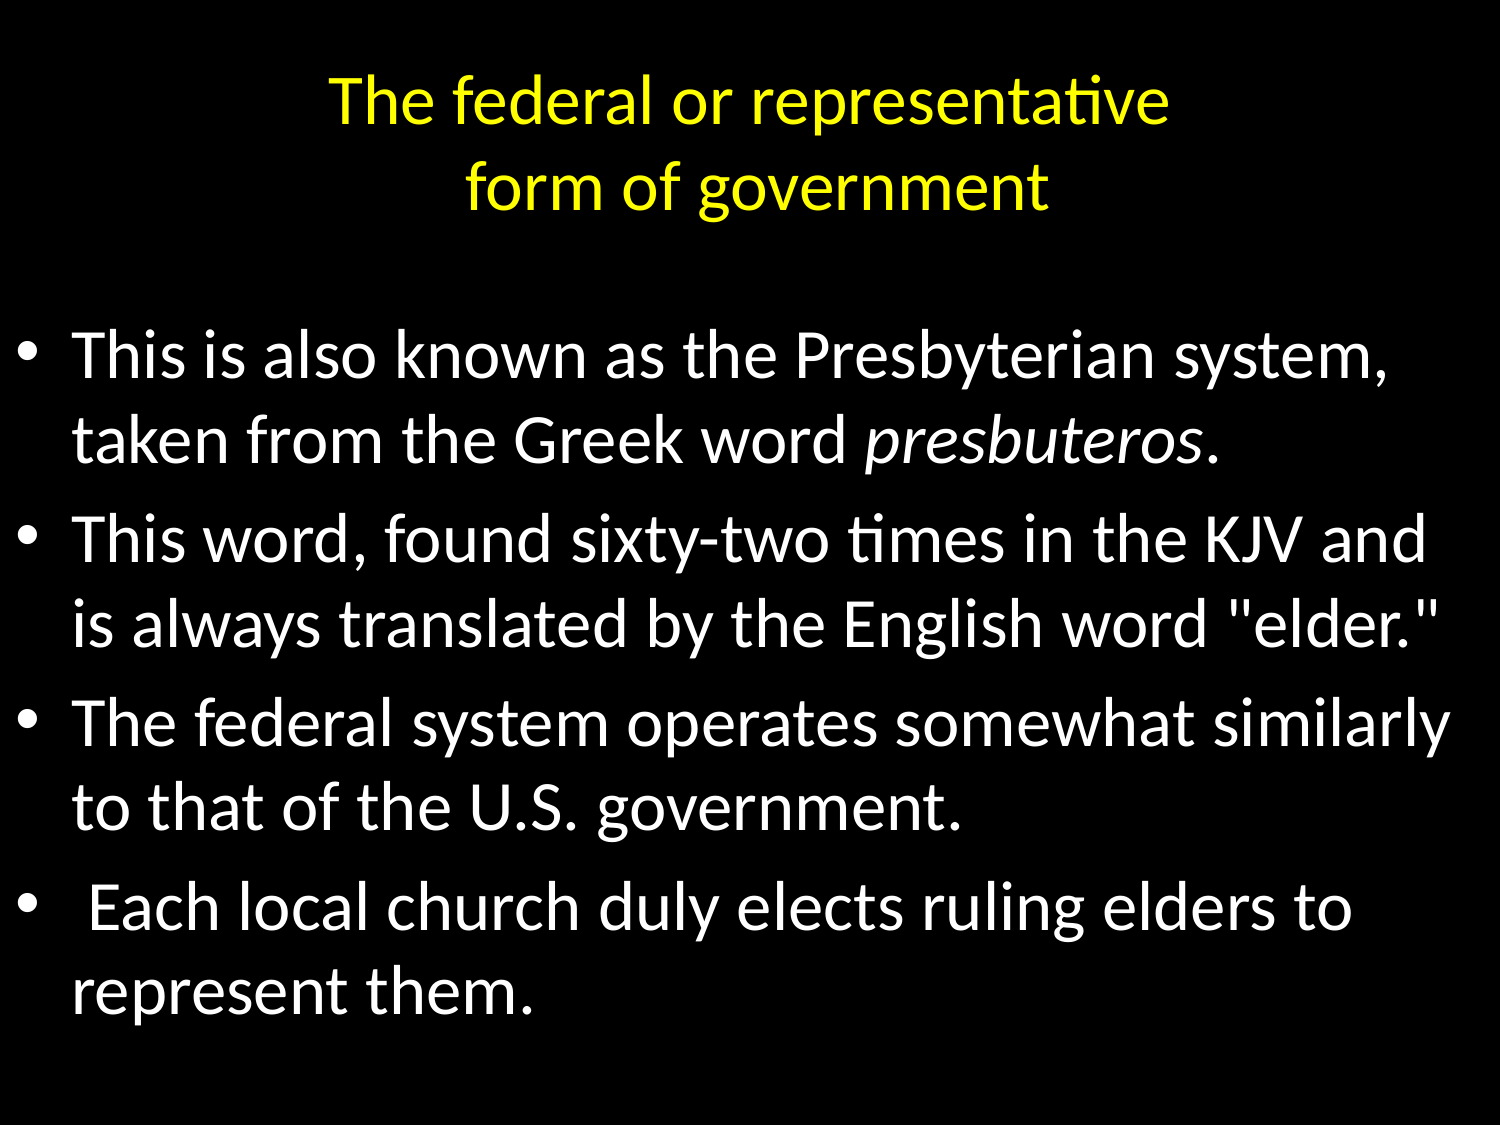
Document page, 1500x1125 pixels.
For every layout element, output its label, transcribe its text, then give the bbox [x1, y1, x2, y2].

list This is also known as the Presbyterian system, taken from the Greek word presbuteros. This word, found sixty-two times in the KJV and is always translated by the English word "elder." The federal system operates somewhat similarly to that of the U.S. government. Each local church duly elects ruling elders to represent them. [0, 299, 1500, 1125]
title The federal or representative form of government [24, 45, 1475, 233]
